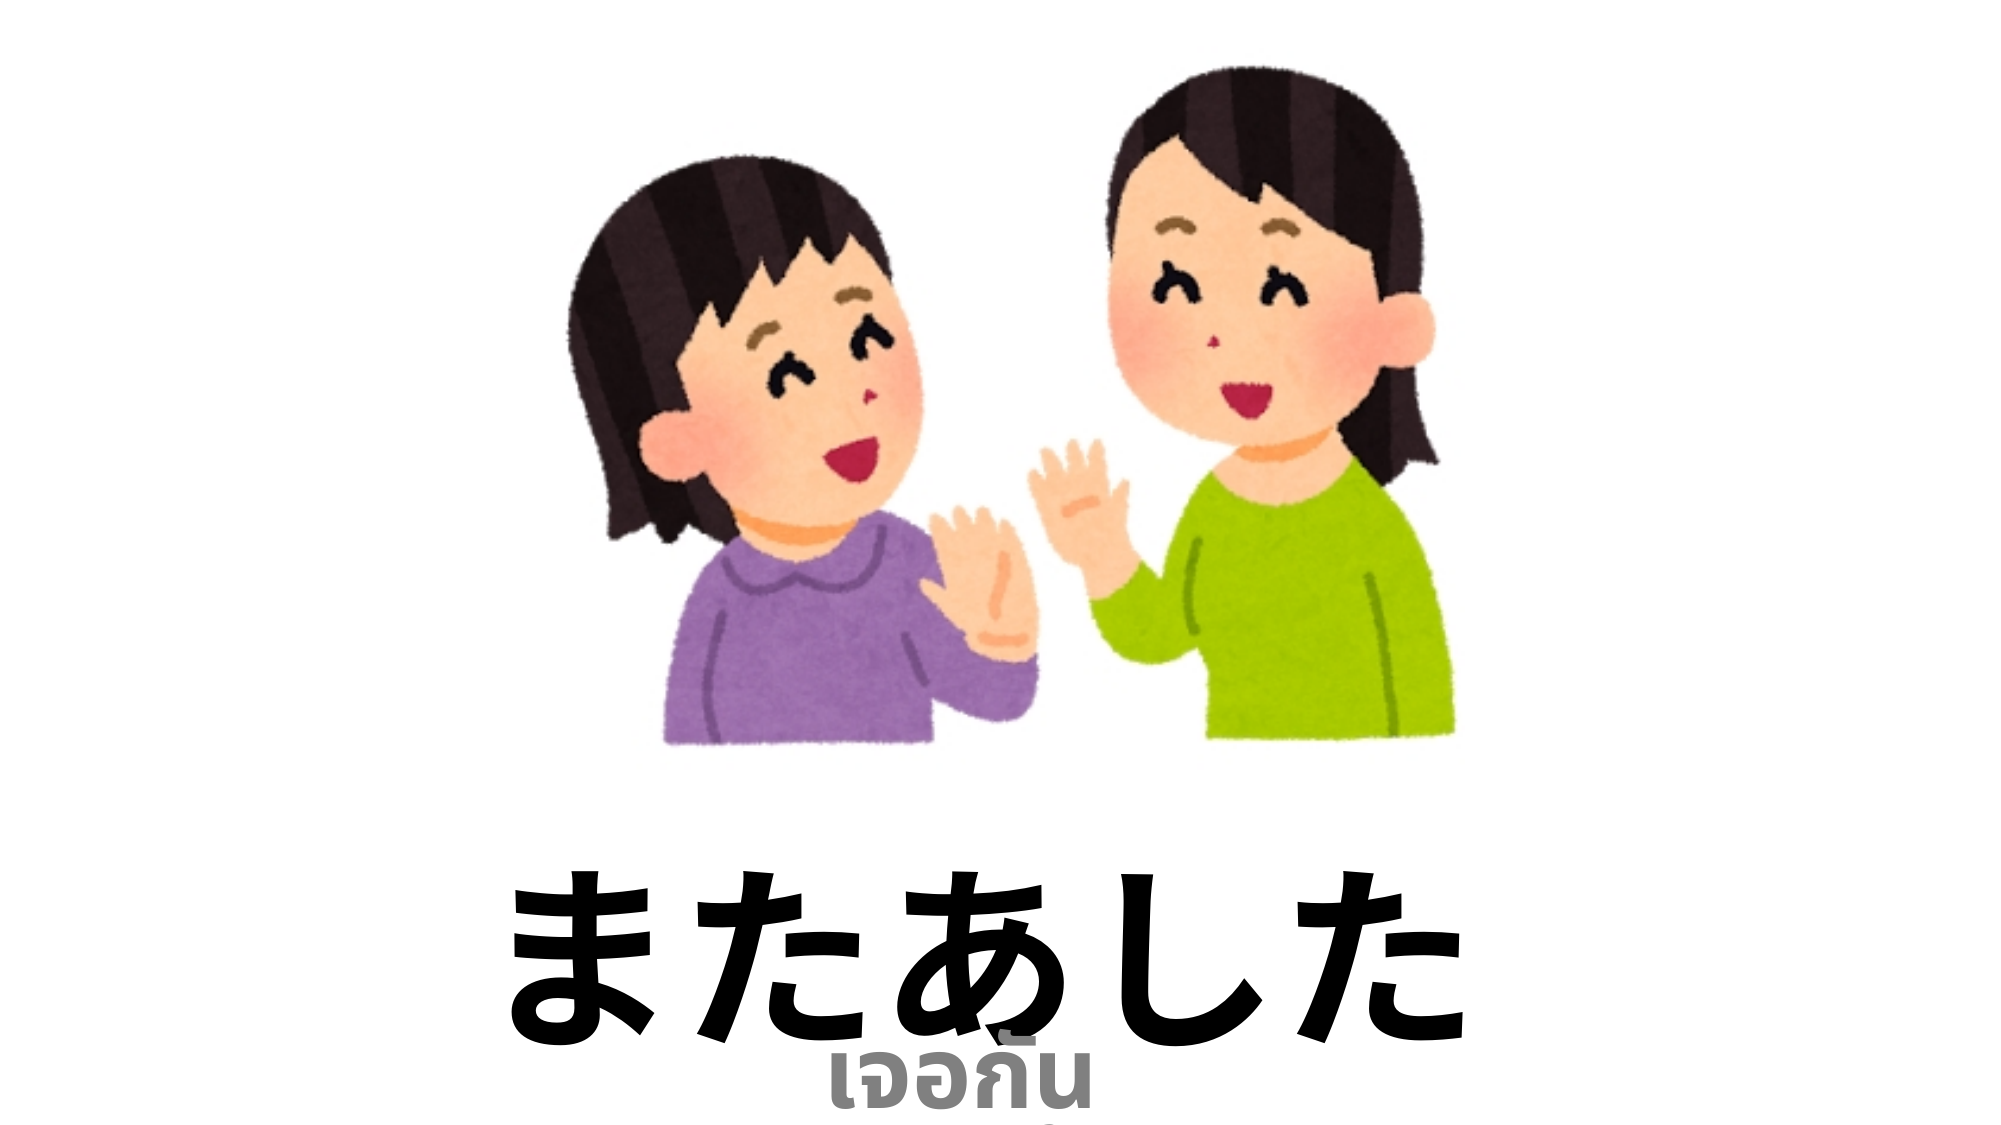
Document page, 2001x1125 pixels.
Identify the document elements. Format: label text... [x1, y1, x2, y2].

text_box เจอกันพรุ่งนี้ [808, 1001, 1219, 1125]
picture [562, 17, 1465, 772]
text_box またあした [464, 825, 1563, 1081]
